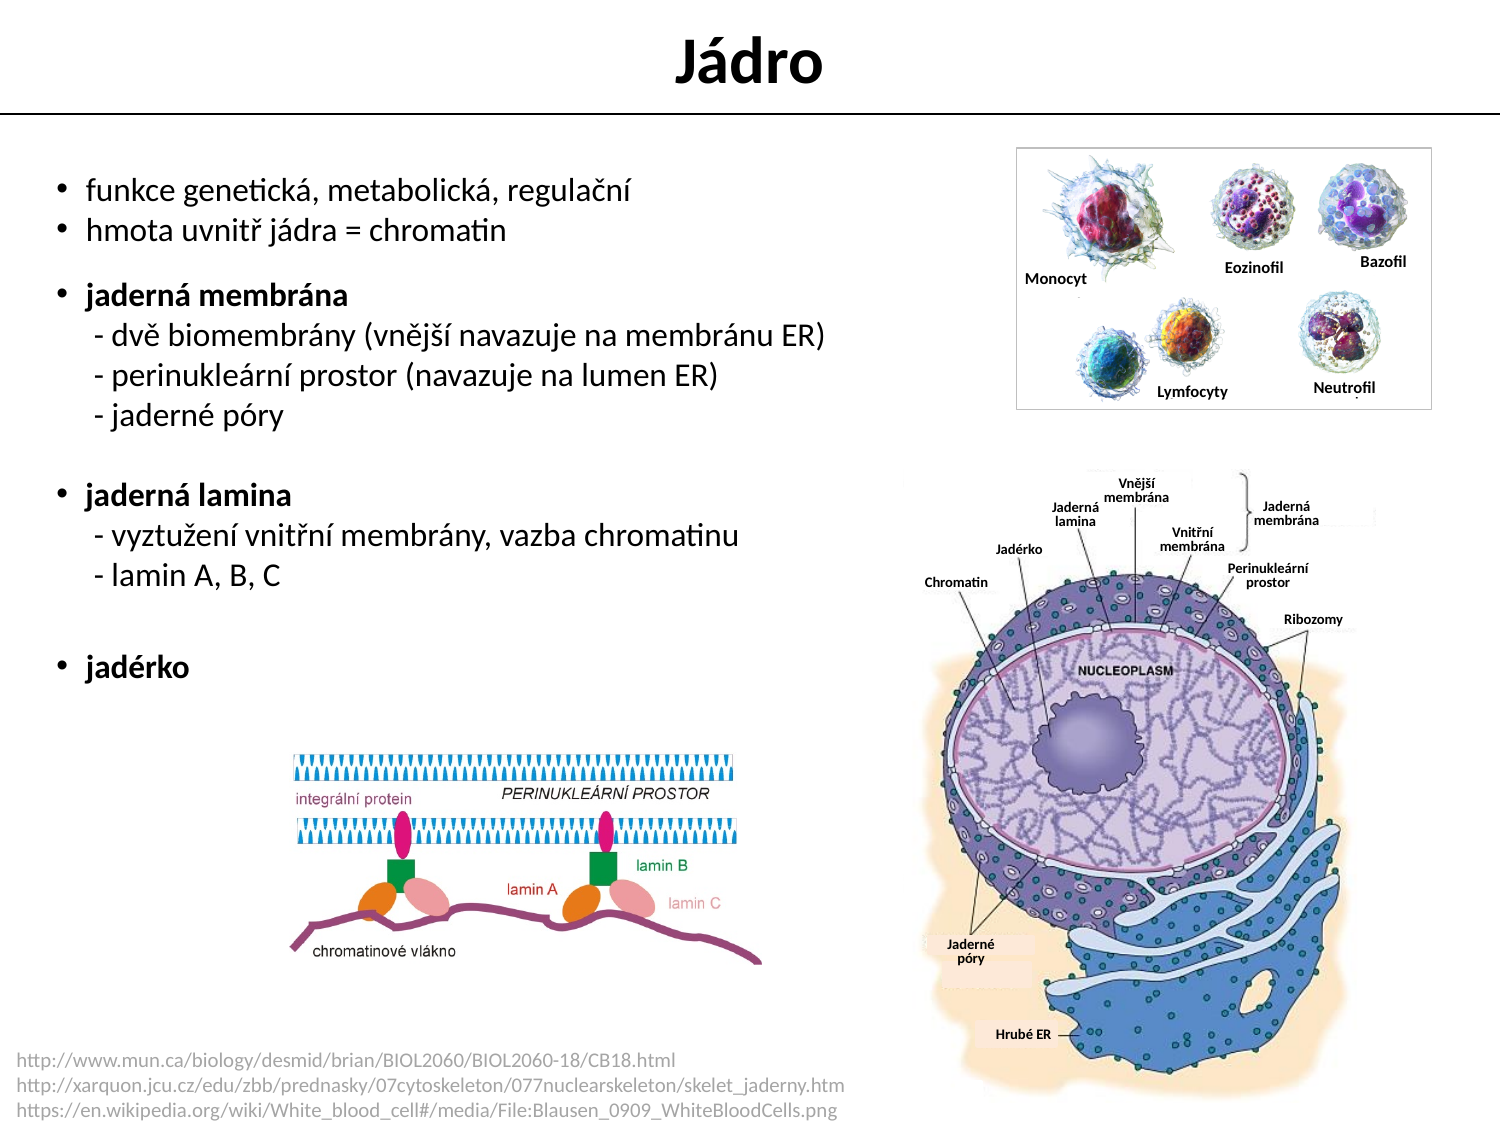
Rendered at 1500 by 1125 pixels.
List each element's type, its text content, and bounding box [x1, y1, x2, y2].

text_box funkce genetická, metabolická, regulační hmota uvnitř jádra = chromatin jaderná membrána - dvě biomembrány (vnější navazuje na membránu ER) - perinukleární prostor (navazuje na lumen ER) - jaderné póry jaderná lamina - vyztužení vnitřní membrány, vazba chromatinu - lamin A, B, C jadérko [41, 160, 975, 699]
text_box Jádro [0, 0, 1500, 113]
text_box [1009, 148, 1431, 410]
text_box http://www.mun.ca/biology/desmid/brian/BIOL2060/BIOL2060-18/CB18.html http://xarquon.jcu.cz/edu/zbb/prednasky/07cytoskeleton/077nuclearskeleton/skelet_jaderny.htm https://en.wikipedia.org/wiki/White_blood_cell#/media/File:Blausen_0909_WhiteBloodCells.png [1, 1039, 1500, 1125]
picture [289, 752, 762, 965]
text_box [903, 469, 1377, 1107]
